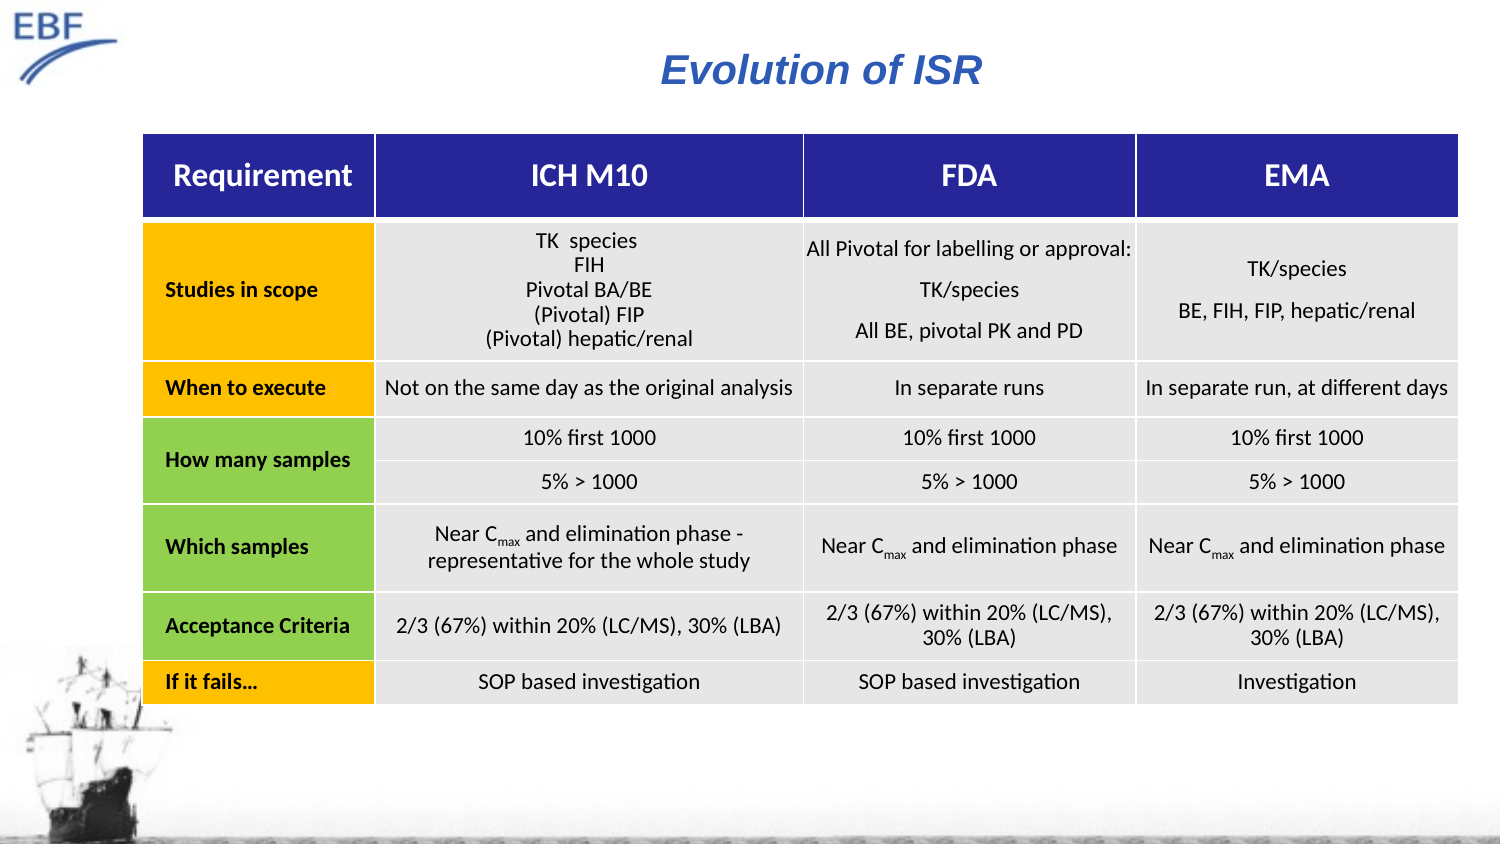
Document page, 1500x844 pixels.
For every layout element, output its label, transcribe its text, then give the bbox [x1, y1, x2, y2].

table_cell SOP based investigation [376, 661, 803, 704]
table_cell Investigation [1137, 661, 1458, 704]
table_cell In separate run, at different days [1137, 362, 1458, 416]
table_cell 10% first 1000 [376, 418, 803, 460]
table_cell TK/species BE, FIH, FIP, hepatic/renal [1137, 223, 1458, 360]
picture [0, 0, 124, 86]
table_cell 10% first 1000 [1137, 418, 1458, 460]
table_cell 2/3 (67%) within 20% (LC/MS), 30% (LBA) [376, 593, 803, 660]
table_cell Near Cmax and elimination phase [804, 505, 1135, 591]
table_cell When to execute [143, 362, 374, 416]
title Evolution of ISR [248, 31, 1407, 104]
table_header FDA [804, 134, 1135, 217]
table_header Requirement [143, 134, 374, 217]
table_header EMA [1137, 134, 1458, 217]
table_cell Near Cmax and elimination phase [1137, 505, 1458, 591]
table_header ICH M10 [376, 134, 803, 217]
table_cell TK species FIH Pivotal BA/BE (Pivotal) FIP (Pivotal) hepatic/renal [376, 223, 803, 360]
table_cell SOP based investigation [804, 661, 1135, 704]
table_cell Which samples [143, 505, 374, 591]
table_cell 5% > 1000 [804, 461, 1135, 503]
table_cell In separate runs [804, 362, 1135, 416]
table_cell If it fails… [143, 661, 374, 704]
table_cell Not on the same day as the original analysis [376, 362, 803, 416]
table_cell All Pivotal for labelling or approval: TK/species All BE, pivotal PK and PD [804, 223, 1135, 360]
table_cell Near Cmax and elimination phase - representative for the whole study [376, 505, 803, 591]
table_cell Studies in scope [143, 223, 374, 360]
table_cell How many samples [143, 418, 374, 503]
table_cell 2/3 (67%) within 20% (LC/MS), 30% (LBA) [1137, 593, 1458, 660]
table_cell 2/3 (67%) within 20% (LC/MS), 30% (LBA) [804, 593, 1135, 660]
table_cell 10% first 1000 [804, 418, 1135, 460]
table_cell Acceptance Criteria [143, 593, 374, 660]
table_cell 5% > 1000 [376, 461, 803, 503]
table_cell 5% > 1000 [1137, 461, 1458, 503]
